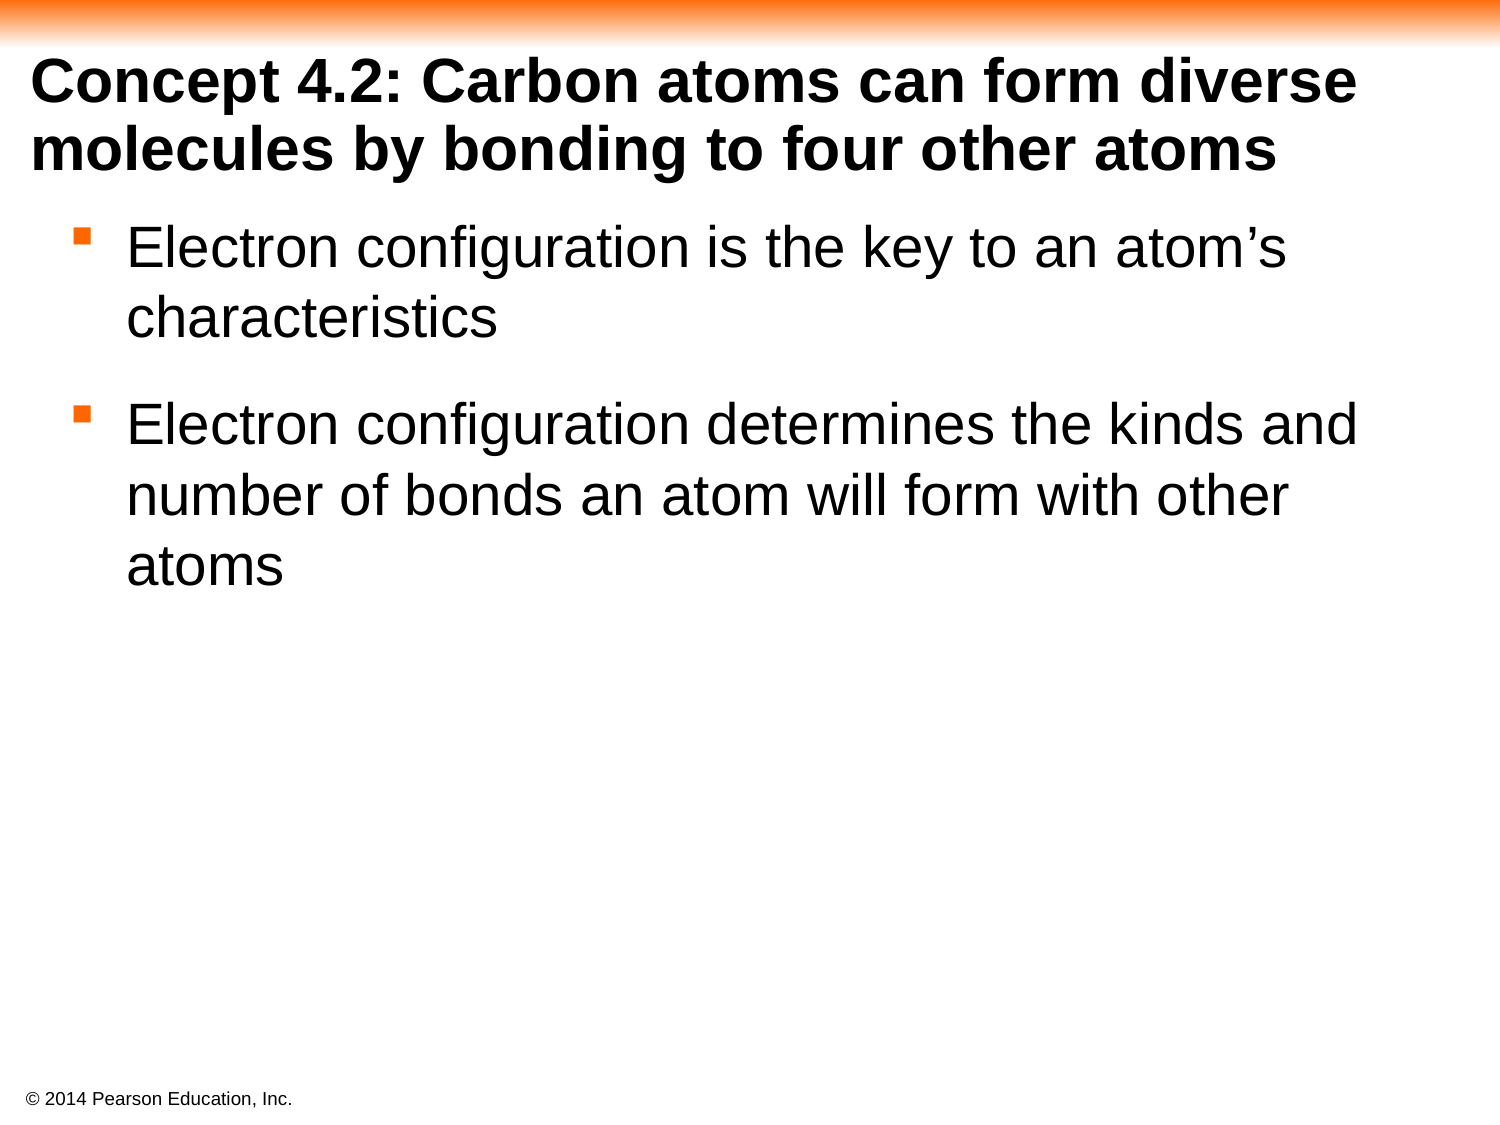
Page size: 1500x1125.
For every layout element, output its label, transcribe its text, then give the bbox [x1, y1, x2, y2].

list Electron configuration is the key to an atom’s characteristics Electron configuration determines the kinds and number of bonds an atom will form with other atoms [69, 208, 1464, 1042]
title Concept 4.2: Carbon atoms can form diverse molecules by bonding to four other atoms [29, 49, 1470, 184]
